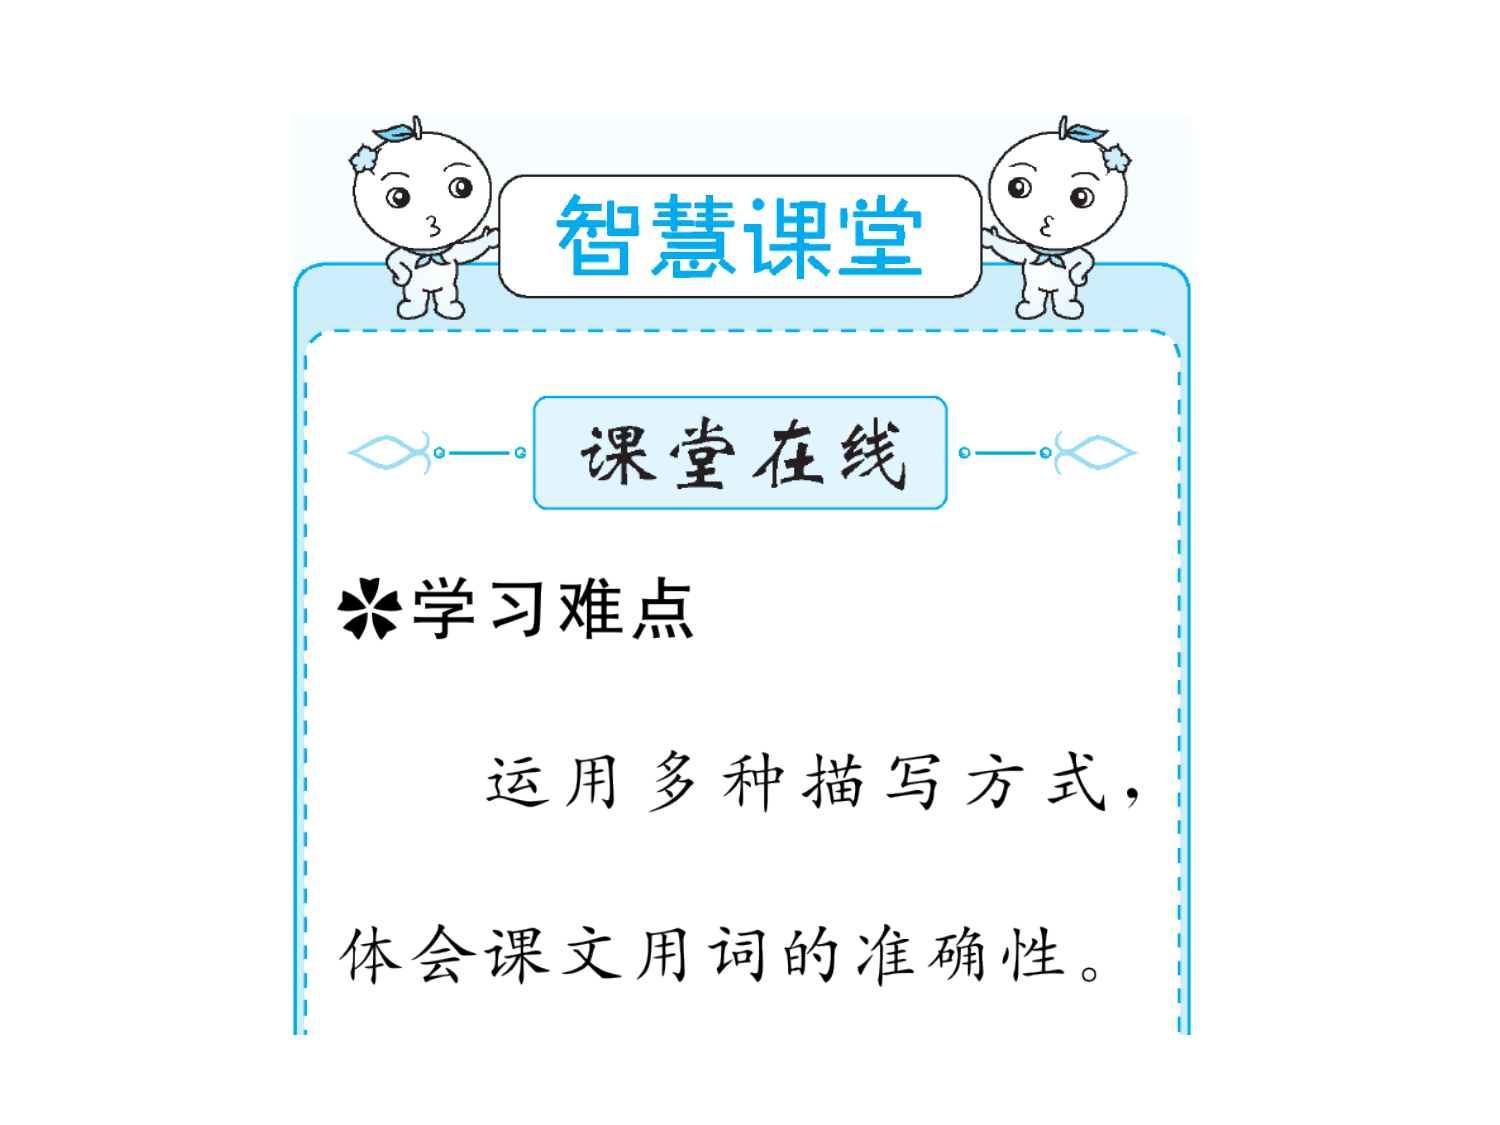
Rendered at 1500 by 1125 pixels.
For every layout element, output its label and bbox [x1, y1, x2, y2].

picture [287, 89, 1213, 1035]
